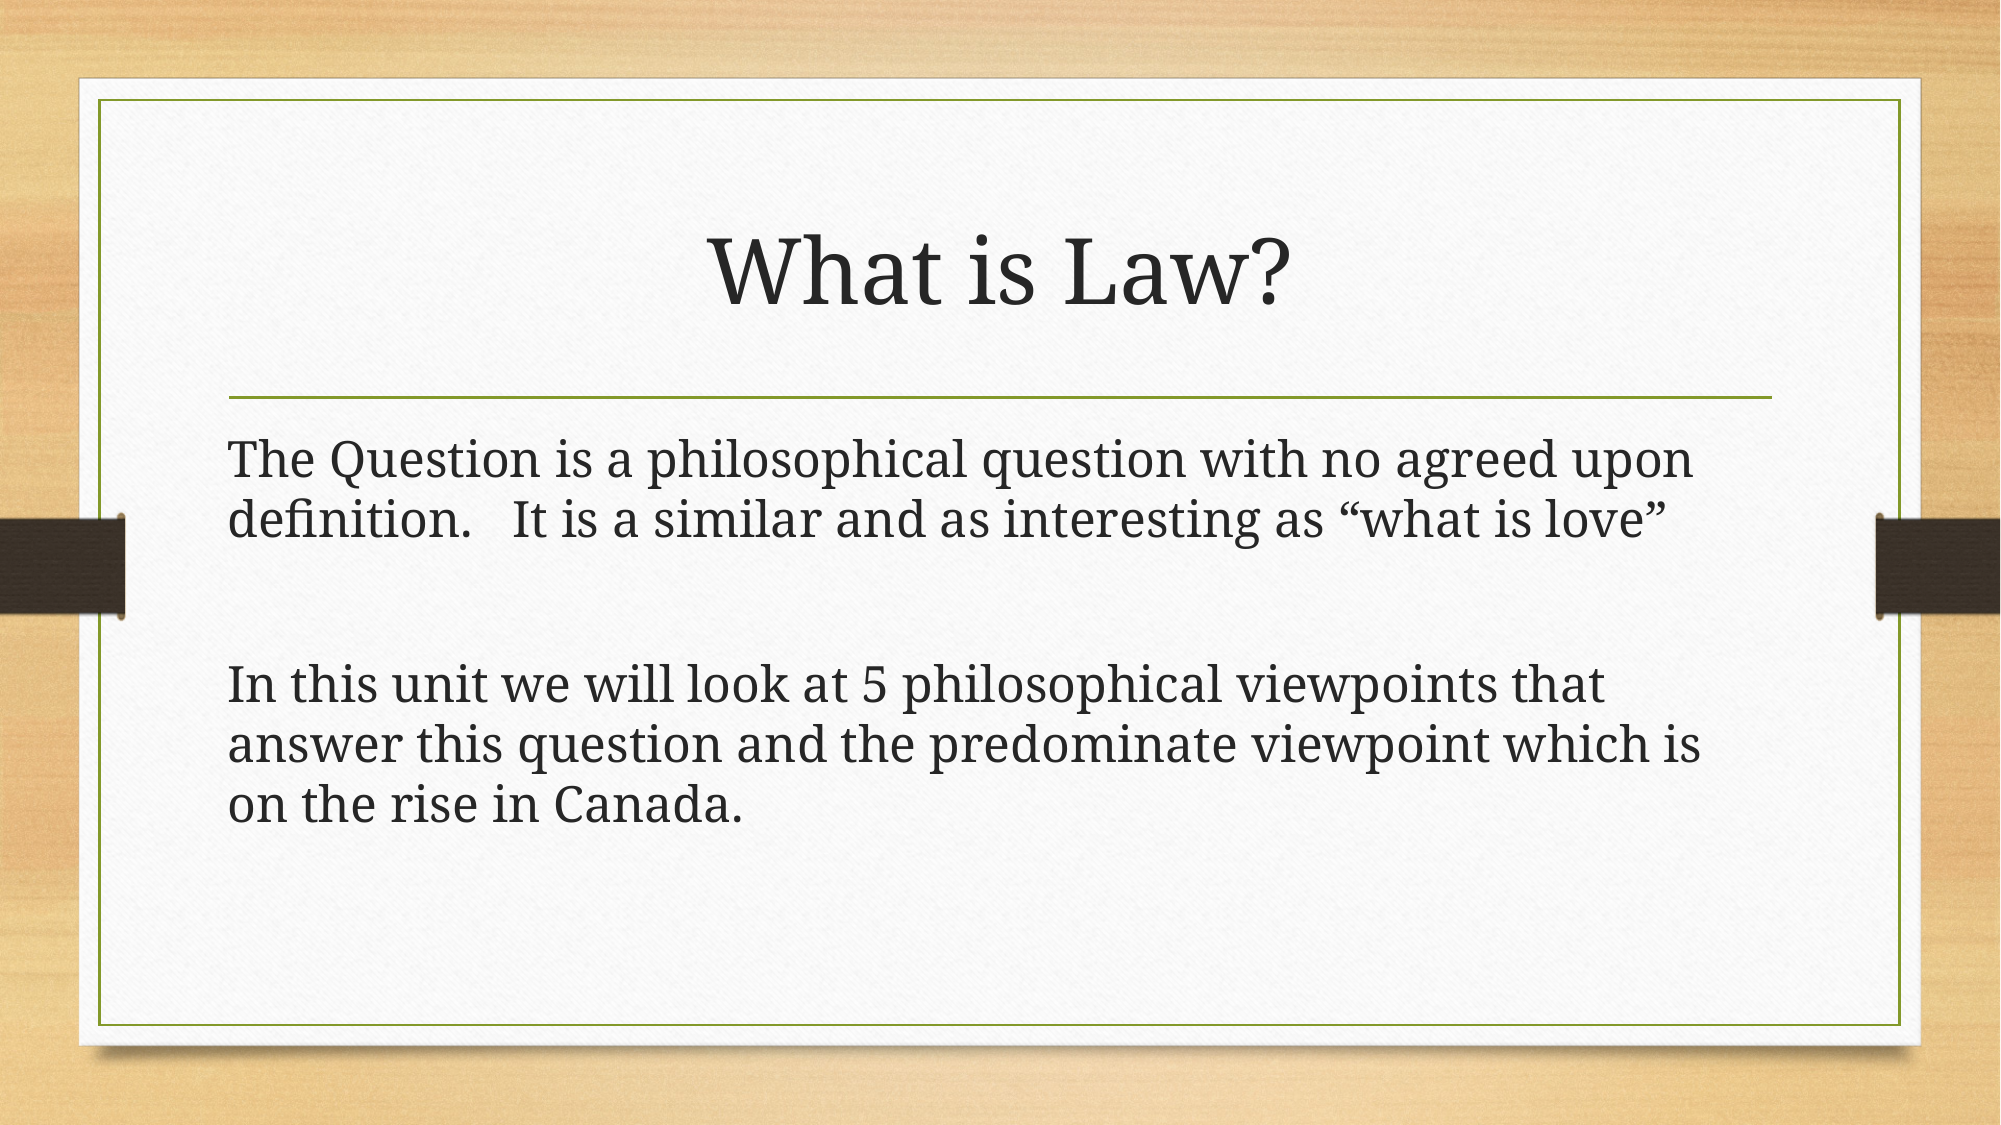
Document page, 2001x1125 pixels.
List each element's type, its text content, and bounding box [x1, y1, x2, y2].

picture [0, 0, 2001, 1125]
title What is Law? [212, 161, 1788, 375]
list The Question is a philosophical question with no agreed upon definition. It is a similar and as interesting as “what is love” In this unit we will look at 5 philosophical viewpoints that answer this question and the predominate viewpoint which is on the rise in Canada. [212, 419, 1788, 964]
